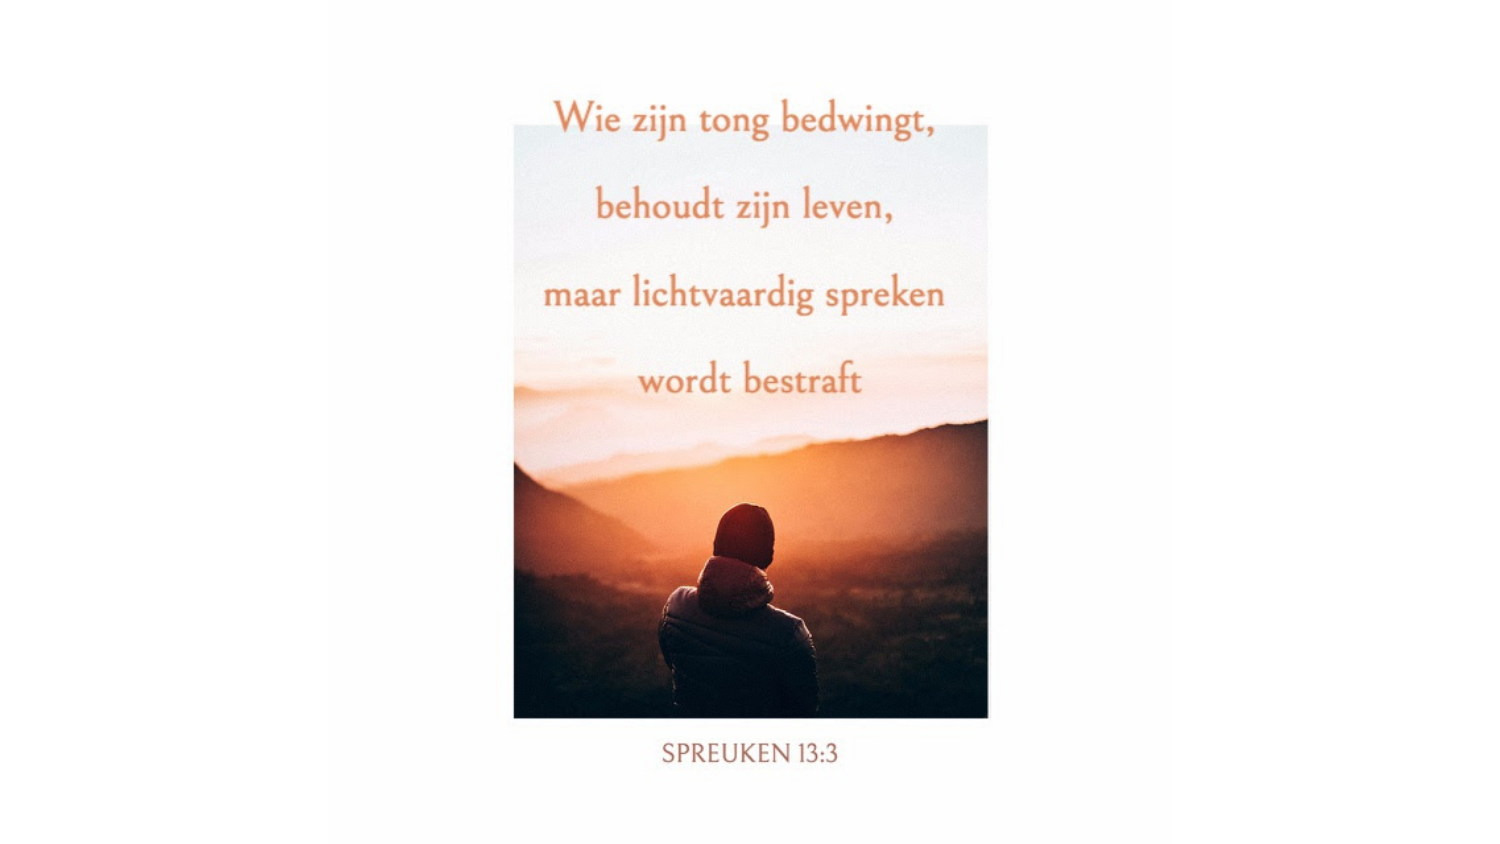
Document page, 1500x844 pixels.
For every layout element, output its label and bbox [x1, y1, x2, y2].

picture [327, 0, 1173, 844]
